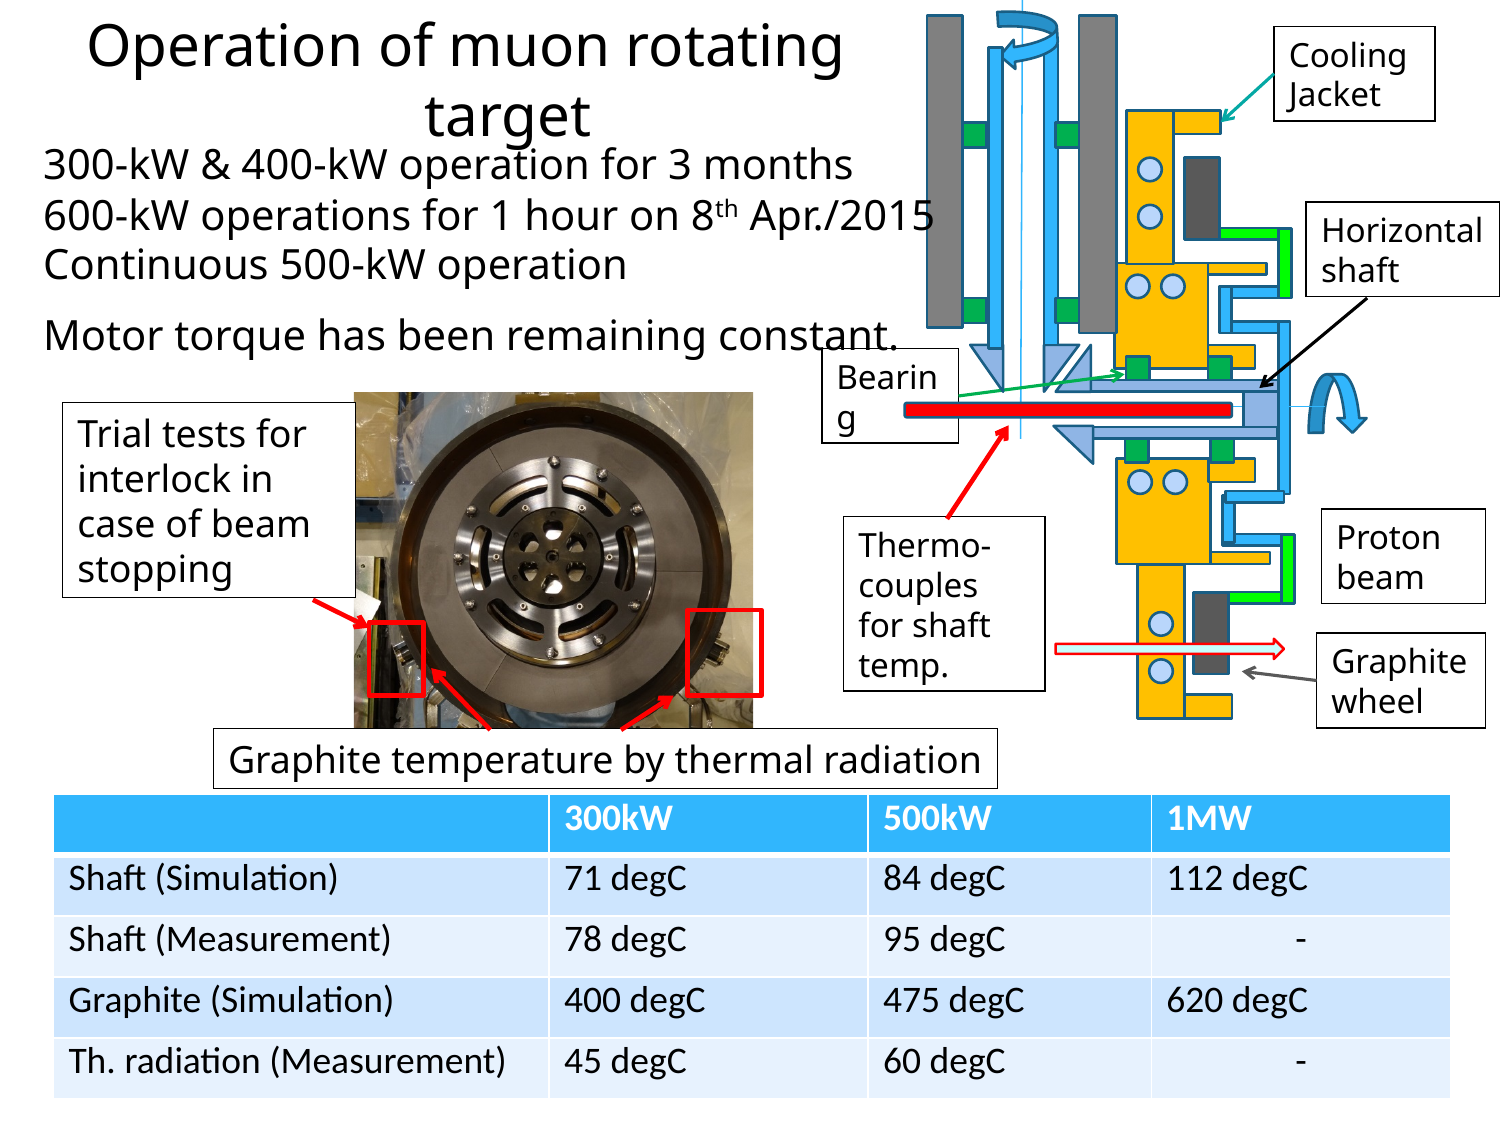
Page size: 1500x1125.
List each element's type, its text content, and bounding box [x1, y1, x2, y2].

text_box [1029, 415, 1234, 419]
text_box [1054, 387, 1093, 394]
table_cell 60 degC [869, 1039, 1151, 1098]
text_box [946, 425, 1009, 520]
table_cell Graphite (Simulation) [54, 978, 548, 1037]
text_box [1004, 38, 1013, 69]
text_box [1162, 469, 1189, 496]
table_header [54, 795, 548, 852]
text_box [1221, 533, 1280, 547]
text_box [1172, 109, 1222, 135]
text_box Thermo-couples for shaft temp. [843, 516, 1046, 691]
text_box [1218, 285, 1233, 334]
table_header 1MW [1152, 795, 1450, 852]
text_box [1078, 14, 1118, 334]
text_box [1207, 355, 1233, 381]
text_box [1218, 227, 1277, 241]
text_box [1323, 399, 1328, 411]
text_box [430, 667, 491, 731]
text_box [1136, 203, 1164, 230]
text_box [1052, 424, 1095, 465]
text_box [1183, 693, 1233, 720]
text_box [1054, 297, 1078, 324]
text_box Graphite temperature by thermal radiation [213, 728, 998, 789]
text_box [1241, 670, 1317, 682]
text_box [1280, 533, 1296, 605]
text_box [1092, 379, 1253, 393]
text_box [1192, 591, 1230, 642]
text_box [1224, 490, 1285, 504]
text_box [1093, 379, 1125, 384]
text_box Horizontal shaft [1306, 202, 1500, 297]
text_box [1043, 46, 1059, 346]
text_box [1028, 11, 1060, 61]
table_cell 475 degC [869, 978, 1151, 1037]
text_box [1159, 273, 1186, 300]
table_cell 45 degC [550, 1039, 867, 1098]
text_box [1183, 156, 1221, 241]
text_box [1095, 426, 1279, 440]
text_box [987, 344, 1005, 371]
picture [353, 391, 754, 761]
text_box [1209, 438, 1235, 464]
text_box [1124, 438, 1150, 464]
text_box [1307, 412, 1326, 435]
text_box [1042, 343, 1081, 371]
text_box [1042, 387, 1050, 393]
text_box Proton beam [1321, 508, 1486, 604]
text_box [1136, 656, 1186, 720]
text_box [1069, 343, 1093, 371]
text_box [1147, 658, 1175, 685]
text_box [1277, 415, 1291, 495]
text_box [987, 46, 1004, 350]
text_box [1124, 273, 1151, 300]
text_box [1207, 344, 1253, 370]
text_box [1221, 494, 1236, 544]
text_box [1220, 74, 1275, 123]
text_box [1242, 415, 1280, 428]
text_box [1147, 610, 1175, 638]
table_cell 78 degC [550, 917, 867, 976]
text_box [1230, 591, 1282, 605]
text_box [1136, 564, 1186, 642]
table_header 500kW [869, 795, 1151, 852]
table_cell 112 degC [1152, 858, 1450, 915]
table_cell Shaft (Measurement) [54, 917, 548, 976]
text_box [1054, 121, 1078, 149]
table_cell 620 degC [1152, 978, 1450, 1037]
table_cell Shaft (Simulation) [54, 858, 548, 915]
text_box [926, 14, 964, 122]
text_box [1230, 320, 1253, 334]
text_box [903, 401, 1013, 419]
text_box [1336, 399, 1368, 434]
title Operation of muon rotating target [0, 8, 951, 148]
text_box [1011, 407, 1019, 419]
text_box [1127, 469, 1154, 496]
text_box [1192, 656, 1230, 675]
table_cell 84 degC [869, 858, 1151, 915]
text_box [998, 387, 1005, 393]
text_box Bearing [821, 375, 959, 444]
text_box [620, 695, 674, 731]
text_box [1280, 399, 1291, 404]
text_box [1054, 637, 1285, 661]
text_box Graphite wheel [1316, 633, 1486, 728]
table_cell - [1152, 1039, 1450, 1098]
text_box [1277, 227, 1293, 296]
text_box 300-kW & 400-kW operation for 3 months 600-kW operations for 1 hour on 8th Apr./2015 Continuous 500-kW operation Motor torque has been remaining constant. [28, 122, 987, 375]
text_box [1233, 285, 1280, 299]
text_box [1125, 355, 1151, 381]
table_cell 71 degC [550, 858, 867, 915]
text_box [1125, 109, 1175, 265]
text_box [1207, 457, 1256, 483]
text_box [1242, 391, 1280, 404]
table_cell Th. radiation (Measurement) [54, 1039, 548, 1098]
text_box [312, 599, 370, 628]
text_box Cooling Jacket [1274, 26, 1436, 121]
text_box Trial tests for interlock in case of beam stopping [62, 402, 347, 598]
table_cell 95 degC [869, 917, 1151, 976]
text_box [1259, 297, 1368, 389]
text_box [1136, 156, 1164, 183]
text_box [1115, 457, 1212, 565]
text_box [1212, 551, 1271, 565]
text_box [995, 10, 1013, 28]
text_box [1113, 262, 1209, 370]
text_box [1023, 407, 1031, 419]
text_box [1209, 262, 1268, 276]
table_header 300kW [550, 795, 867, 852]
table_cell - [1152, 917, 1450, 976]
table_cell 400 degC [550, 978, 867, 1037]
